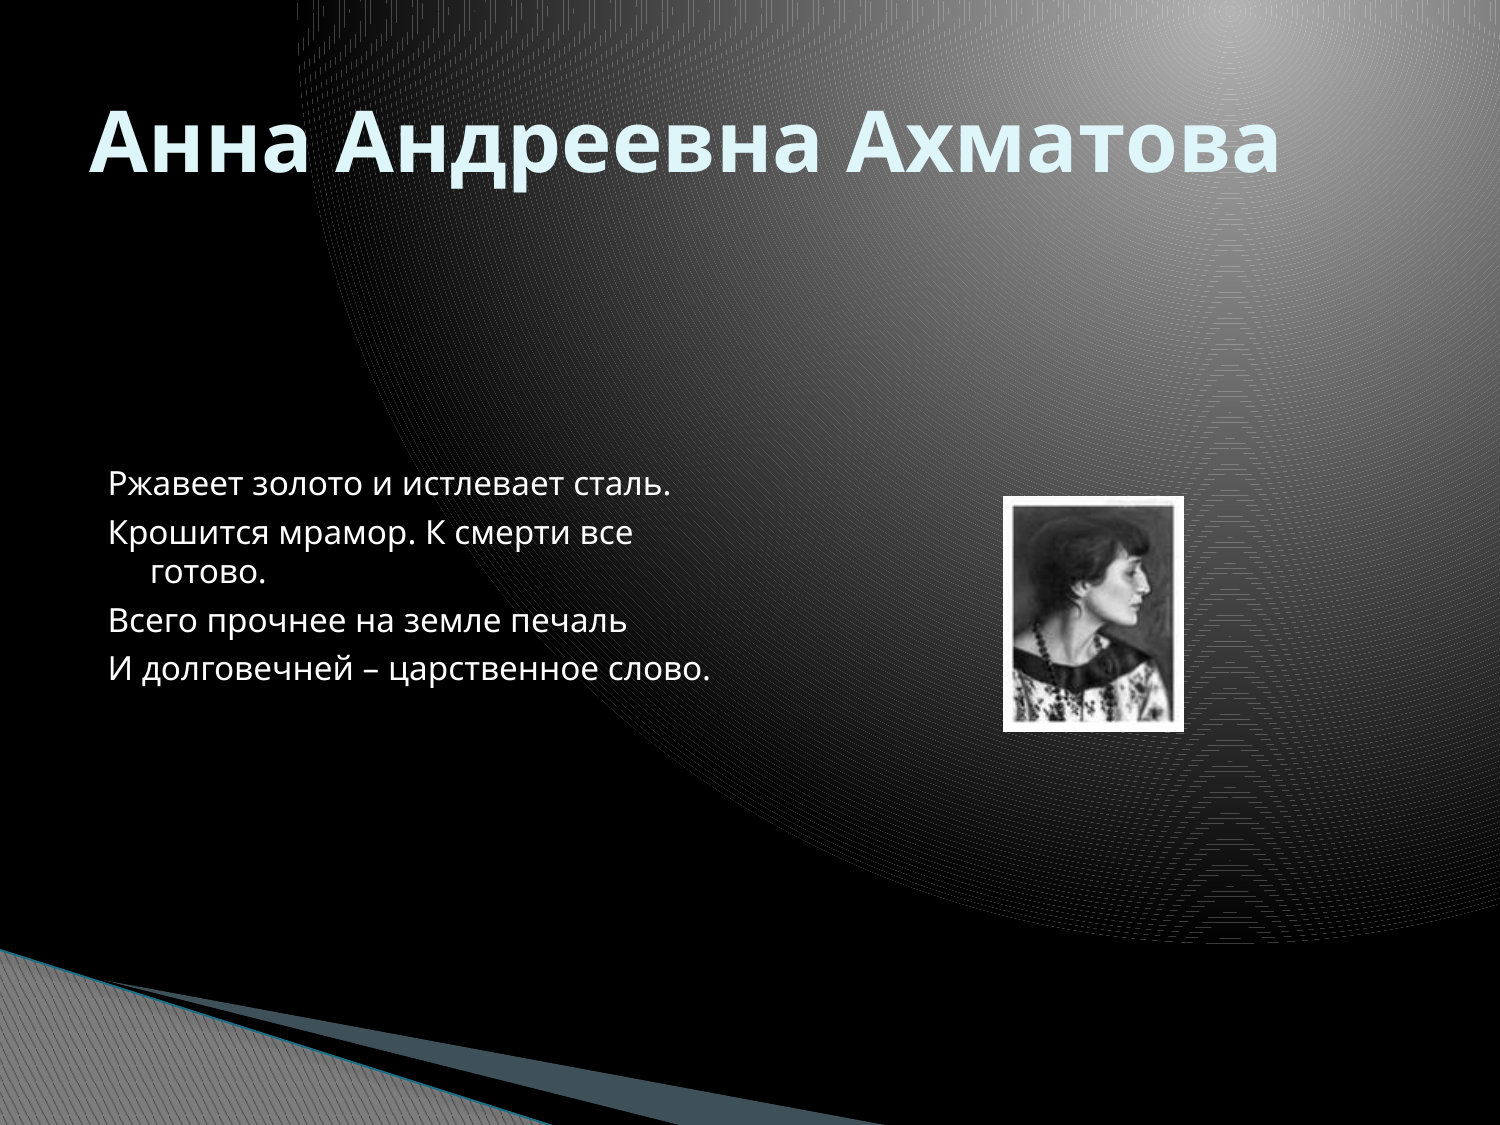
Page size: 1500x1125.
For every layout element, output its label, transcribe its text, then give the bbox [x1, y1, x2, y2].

title Анна Андреевна Ахматова [75, 45, 1425, 233]
picture [0, 952, 543, 1125]
list Ржавеет золото и истлевает сталь. Крошится мрамор. К смерти все готово. Всего прочнее на земле печаль И долговечней – царственное слово. [75, 262, 762, 1005]
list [1003, 496, 1184, 732]
